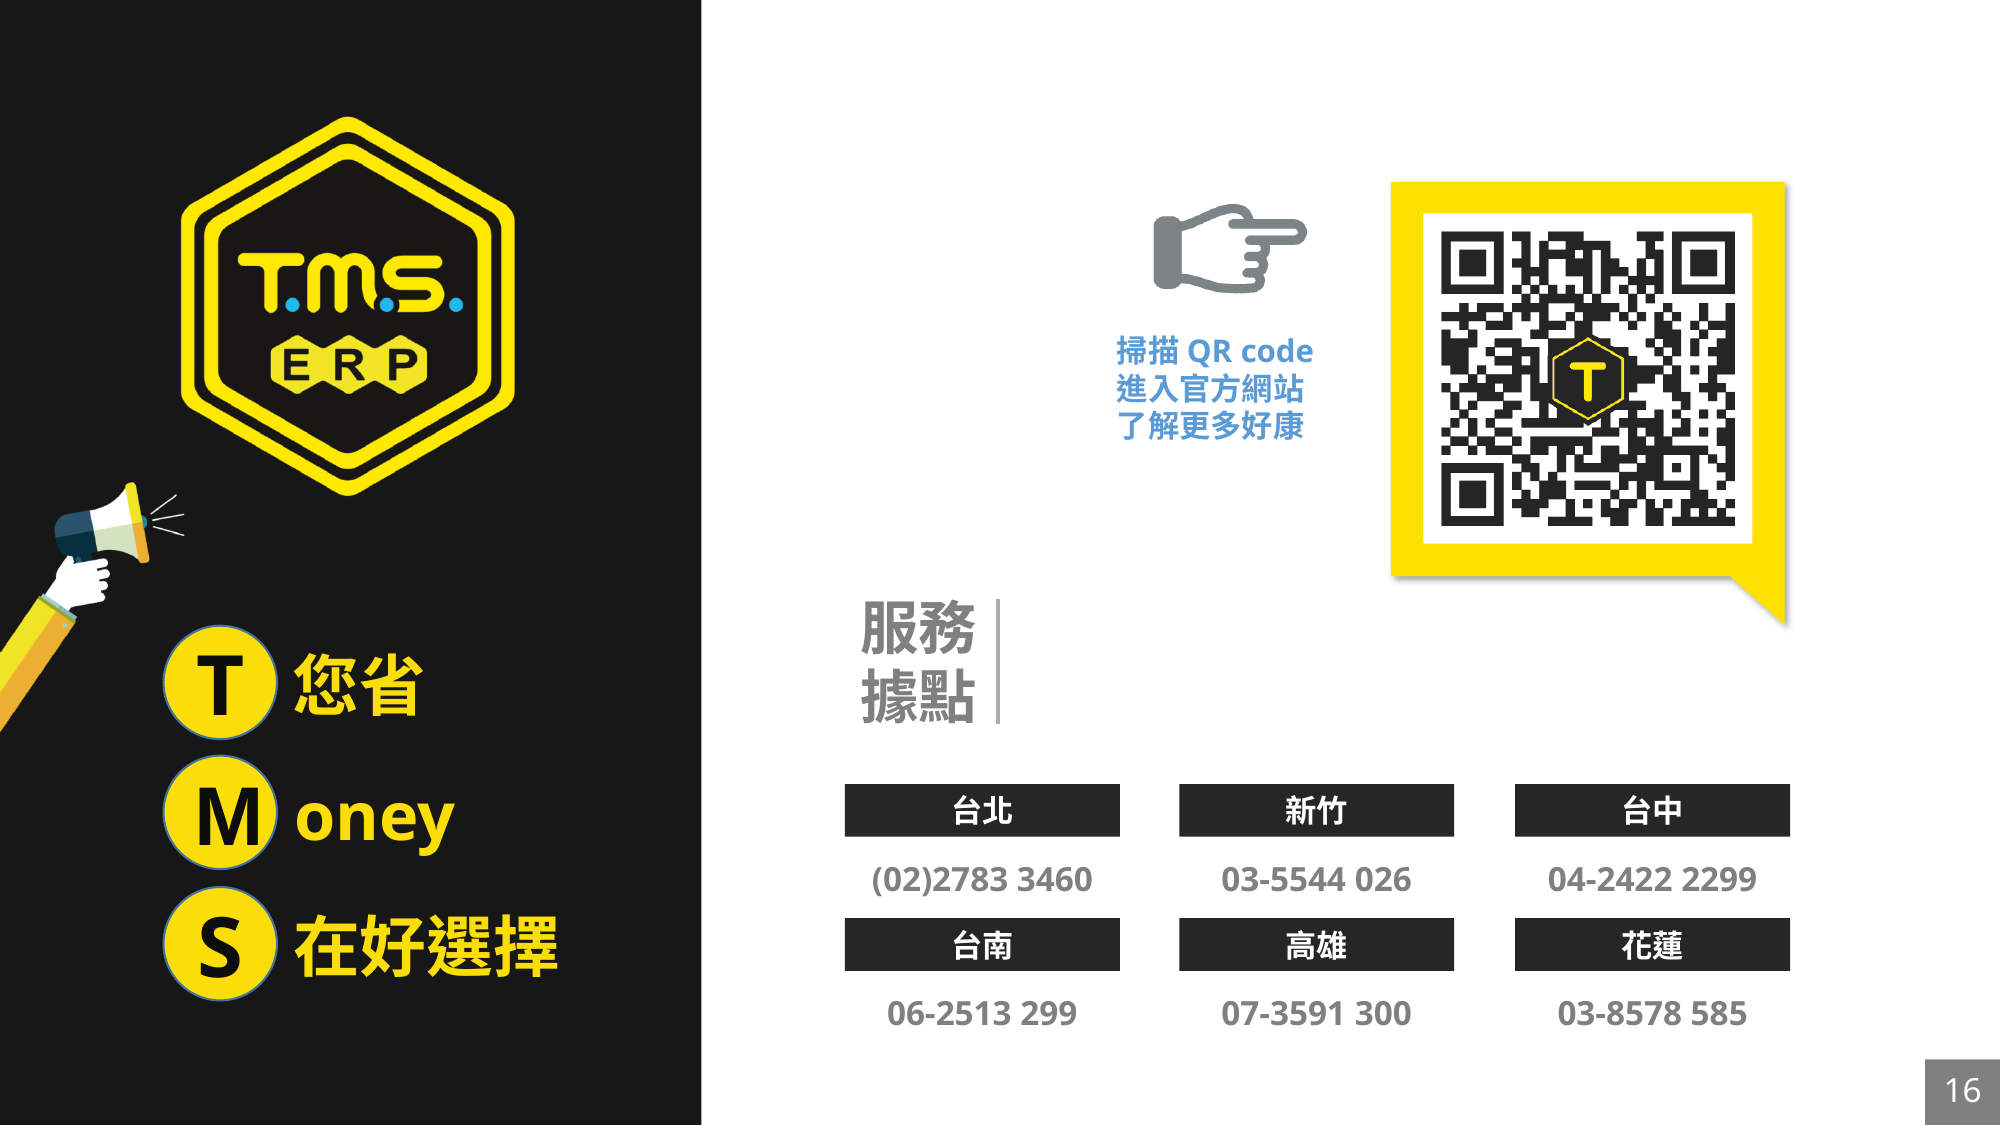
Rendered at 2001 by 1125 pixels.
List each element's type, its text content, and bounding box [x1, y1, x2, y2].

picture [0, 58, 594, 767]
text_box 服務 據點 [844, 583, 998, 739]
text_box 高雄 [1178, 917, 1455, 972]
text_box (02)2783 3460 [844, 838, 1120, 906]
text_box 掃描QR code 進入官方網站 了解更多好康 [1101, 324, 1335, 452]
text_box 台中 [1514, 783, 1791, 838]
picture [1119, 183, 1317, 309]
text_box 04-2422 2299 [1515, 838, 1791, 906]
text_box 07-3591 300 [1179, 972, 1455, 1040]
text_box 03-5544 026 [1179, 838, 1455, 906]
text_box 03-8578 585 [1515, 972, 1791, 1040]
text_box 台北 [844, 783, 1121, 838]
text_box 新竹 [1178, 783, 1455, 838]
text_box 台南 [844, 917, 1121, 972]
picture [1366, 155, 1817, 652]
text_box [0, 0, 702, 1125]
slide_number 16 [1925, 1059, 2000, 1125]
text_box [163, 625, 577, 1001]
text_box 花蓮 [1514, 917, 1791, 972]
text_box 06-2513 299 [844, 972, 1120, 1040]
